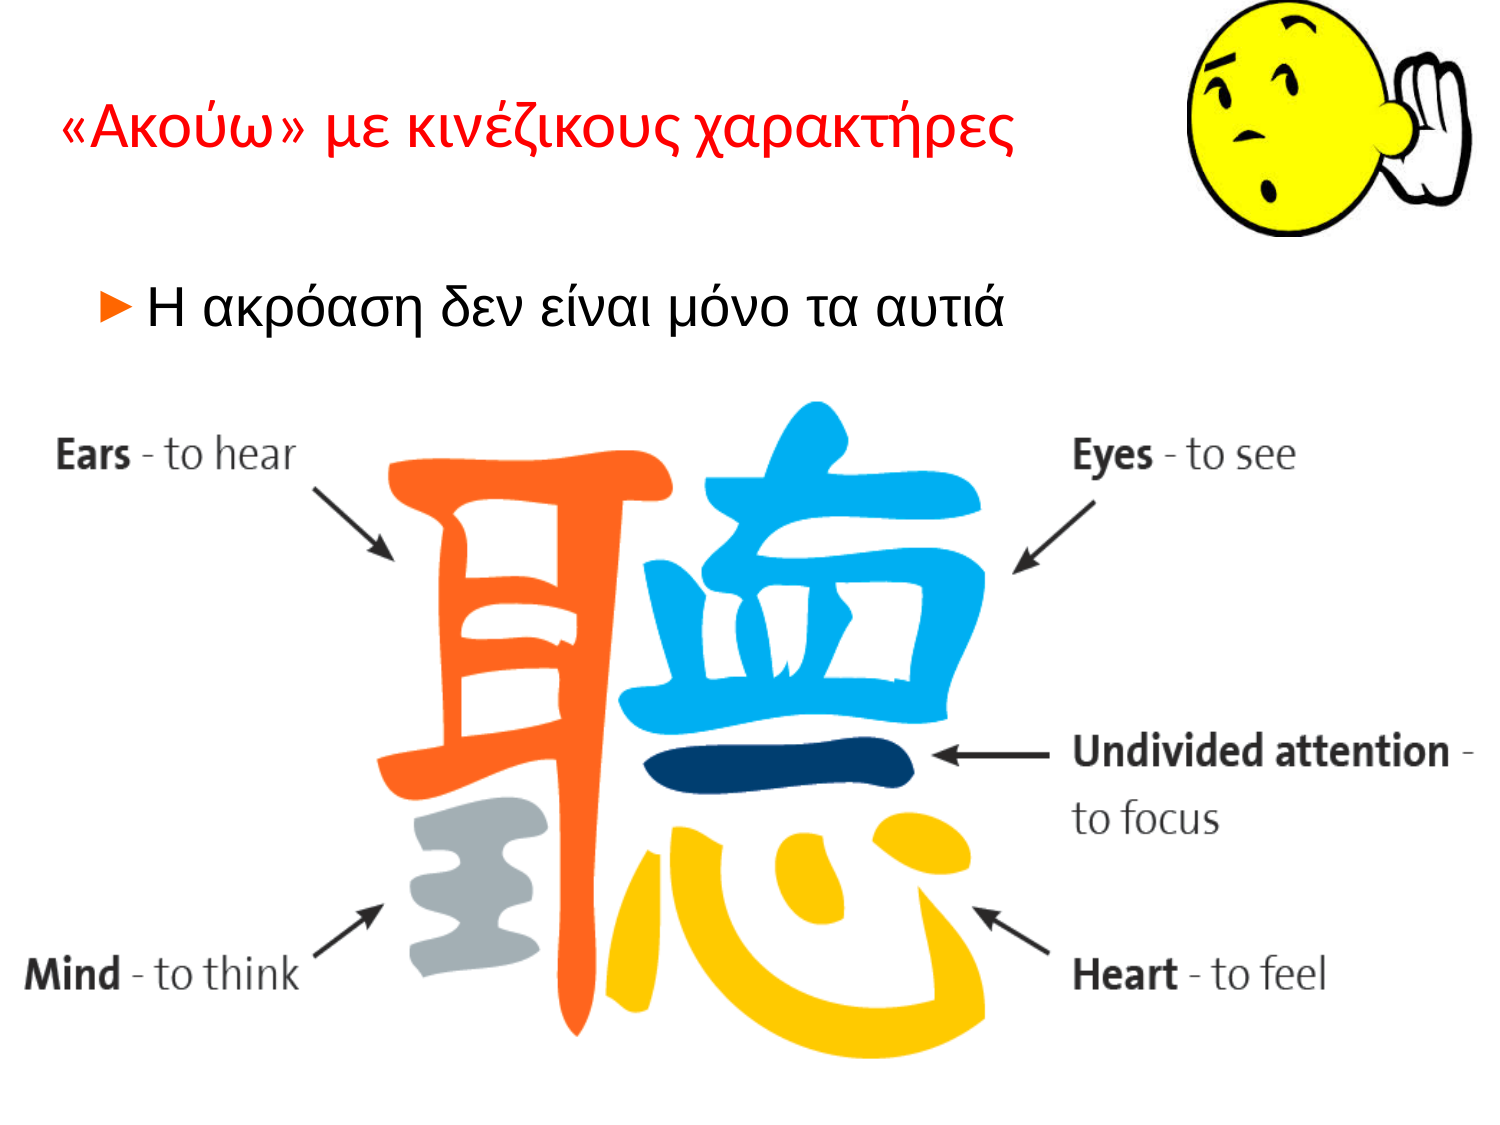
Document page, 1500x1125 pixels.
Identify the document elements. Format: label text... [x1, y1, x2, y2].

picture [0, 361, 1500, 1125]
title «Ακούω» με κινέζικους χαρακτήρες [41, 45, 1181, 197]
picture [1186, 0, 1477, 237]
list Η ακρόαση δεν είναι μόνο τα αυτιά [75, 262, 1425, 360]
